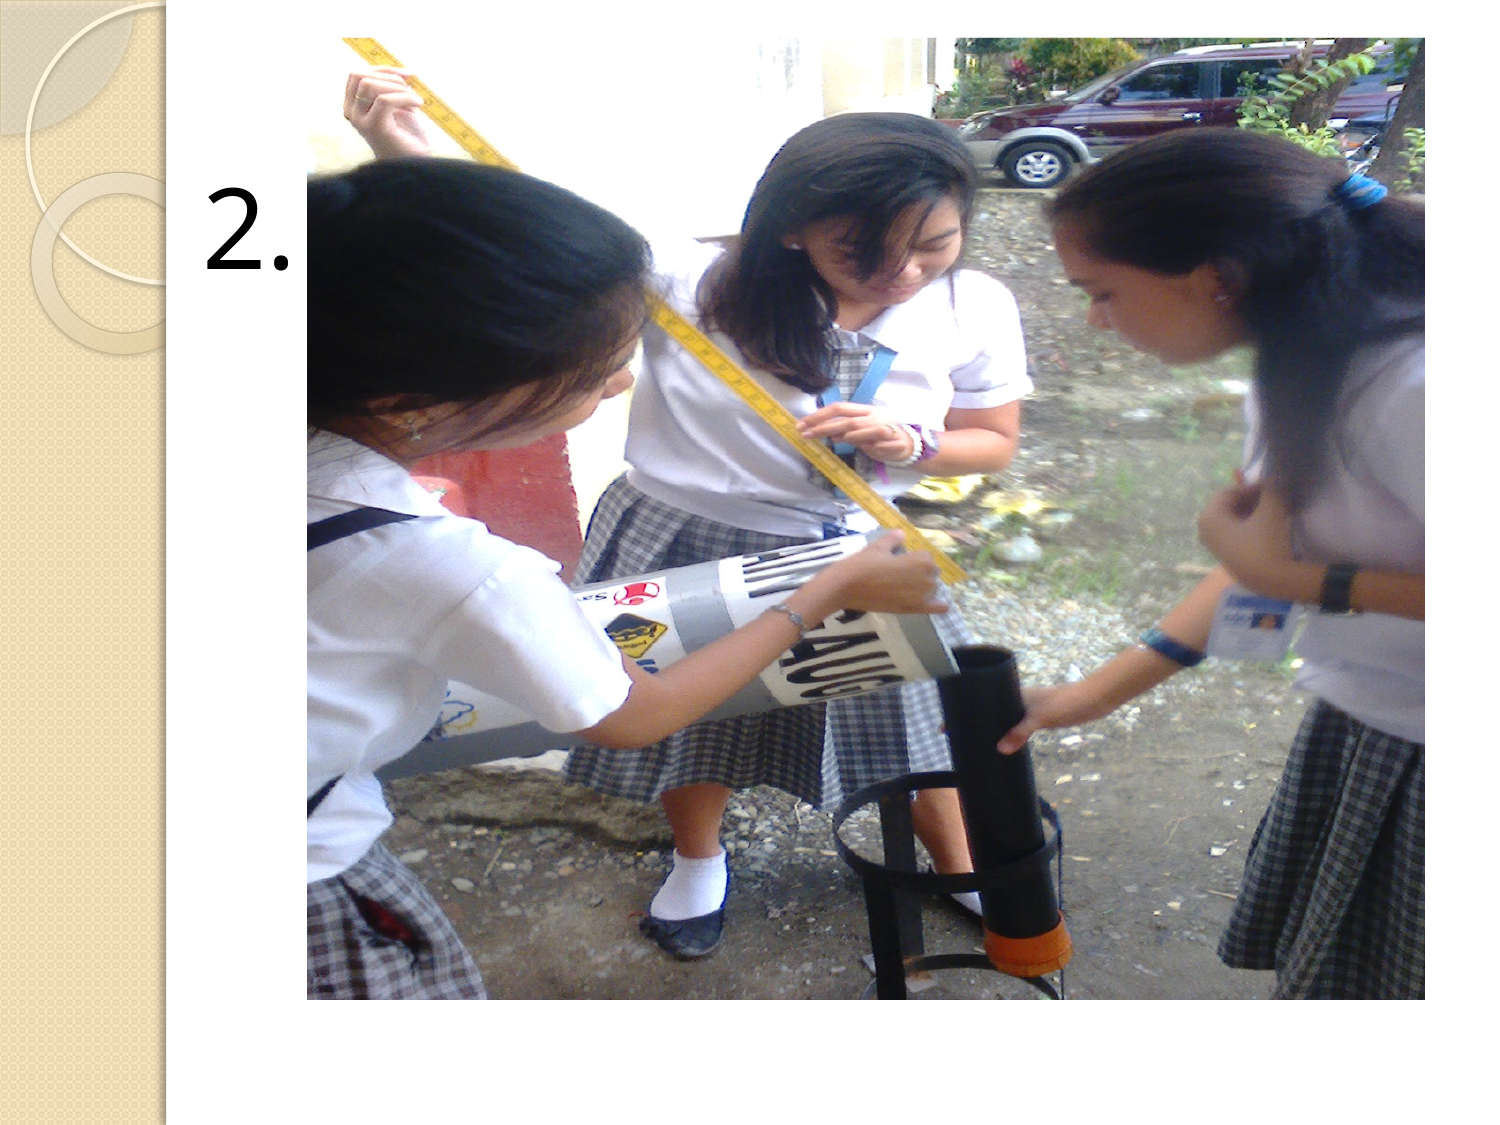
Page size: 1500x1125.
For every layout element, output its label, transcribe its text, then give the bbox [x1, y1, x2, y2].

text_box 2. [187, 149, 338, 300]
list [383, 0, 1347, 1079]
picture [1347, 38, 1425, 1000]
picture [308, 38, 383, 1000]
